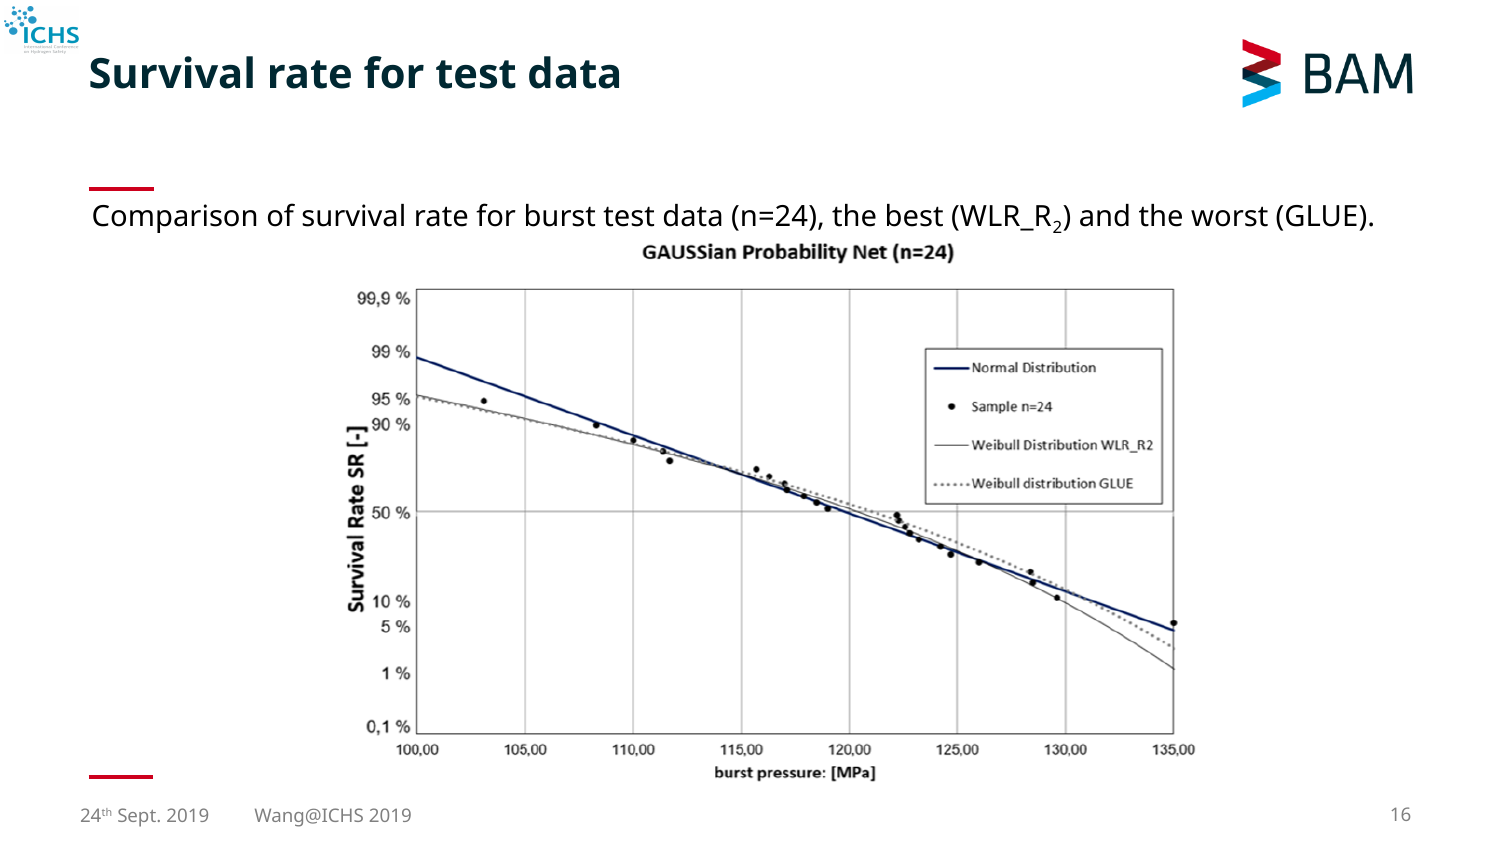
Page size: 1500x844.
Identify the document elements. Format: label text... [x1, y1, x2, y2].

picture [4, 6, 79, 54]
picture [1240, 29, 1447, 178]
slide_number 16 [1293, 800, 1412, 830]
title Survival rate for test data [88, 44, 1152, 162]
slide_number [80, 800, 239, 830]
text_box Comparison of survival rate for burst test data (n=24), the best (WLR_R2) and the worst (GLUE). [76, 189, 1458, 245]
footer Wang@ICHS 2019 [254, 800, 1200, 830]
picture [319, 237, 1220, 787]
